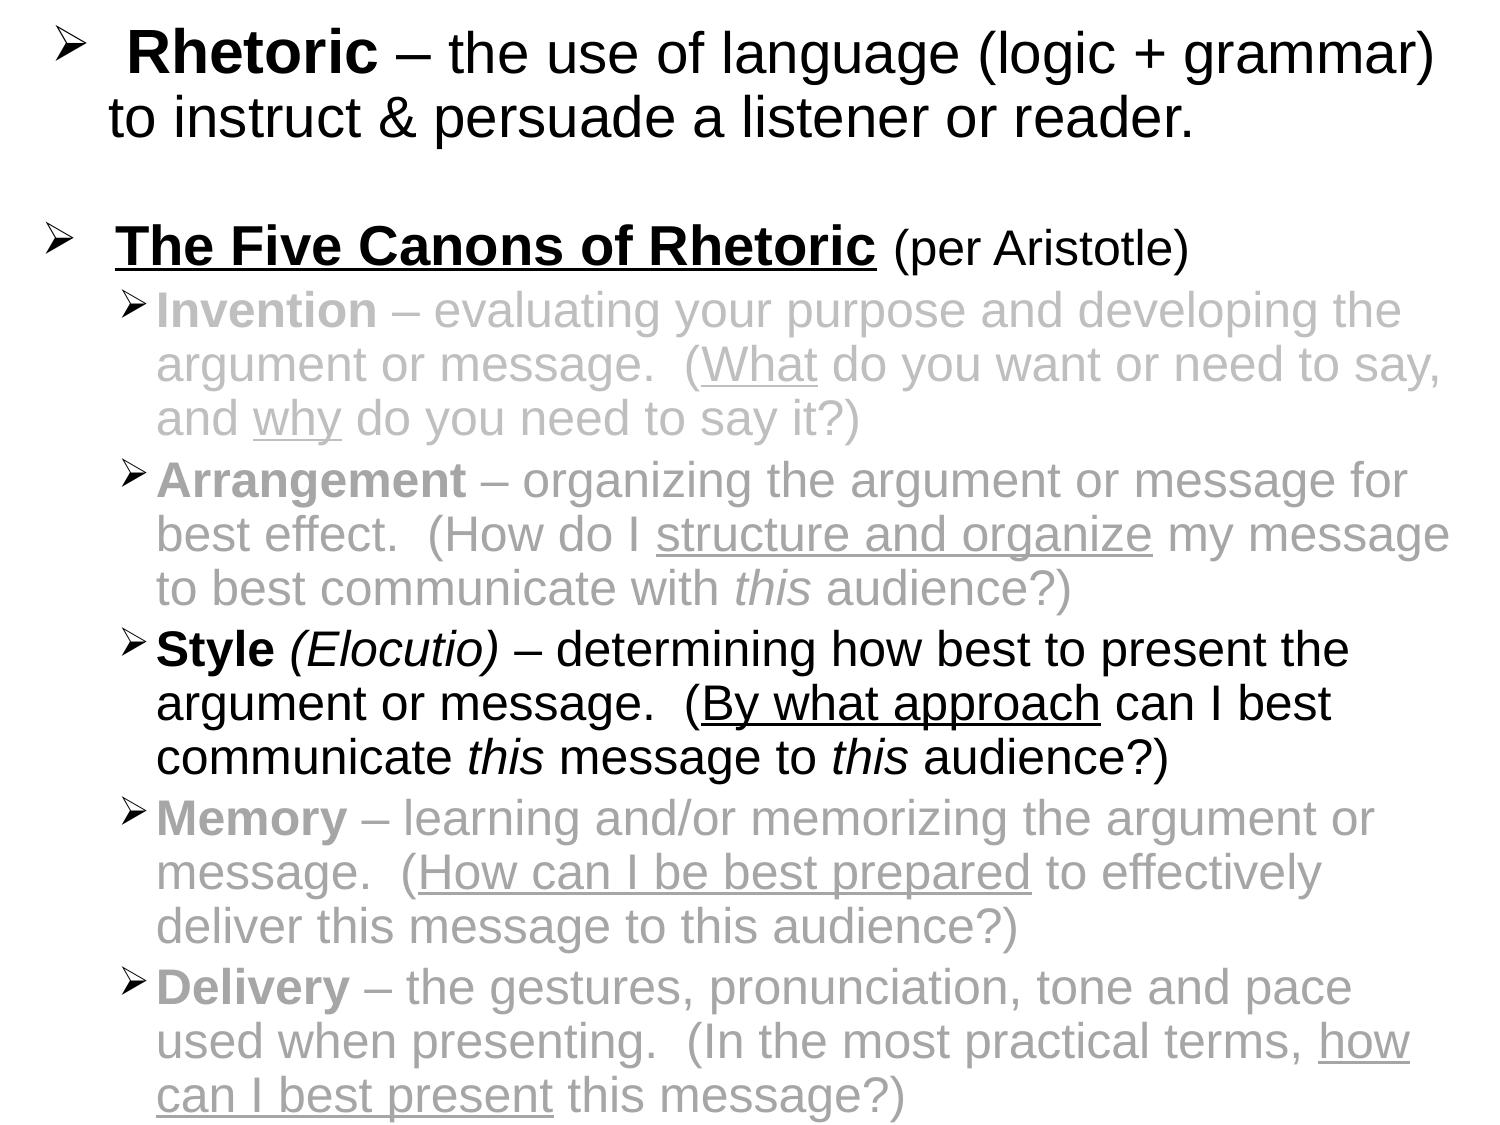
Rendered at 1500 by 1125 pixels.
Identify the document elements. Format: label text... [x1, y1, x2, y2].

list Rhetoric – the use of language (logic + grammar) to instruct & persuade a listener or reader. The Five Canons of Rhetoric (per Aristotle) Invention – evaluating your purpose and developing the argument or message. (What do you want or need to say, and why do you need to say it?) Arrangement – organizing the argument or message for best effect. (How do I structure and organize my message to best communicate with this audience?) Style (Elocutio) – determining how best to present the argument or message. (By what approach can I best communicate this message to this audience?) Memory – learning and/or memorizing the argument or message. (How can I be best prepared to effectively deliver this message to this audience?) Delivery – the gestures, pronunciation, tone and pace used when presenting. (In the most practical terms, how can I best present this message?) [0, 12, 1487, 1125]
